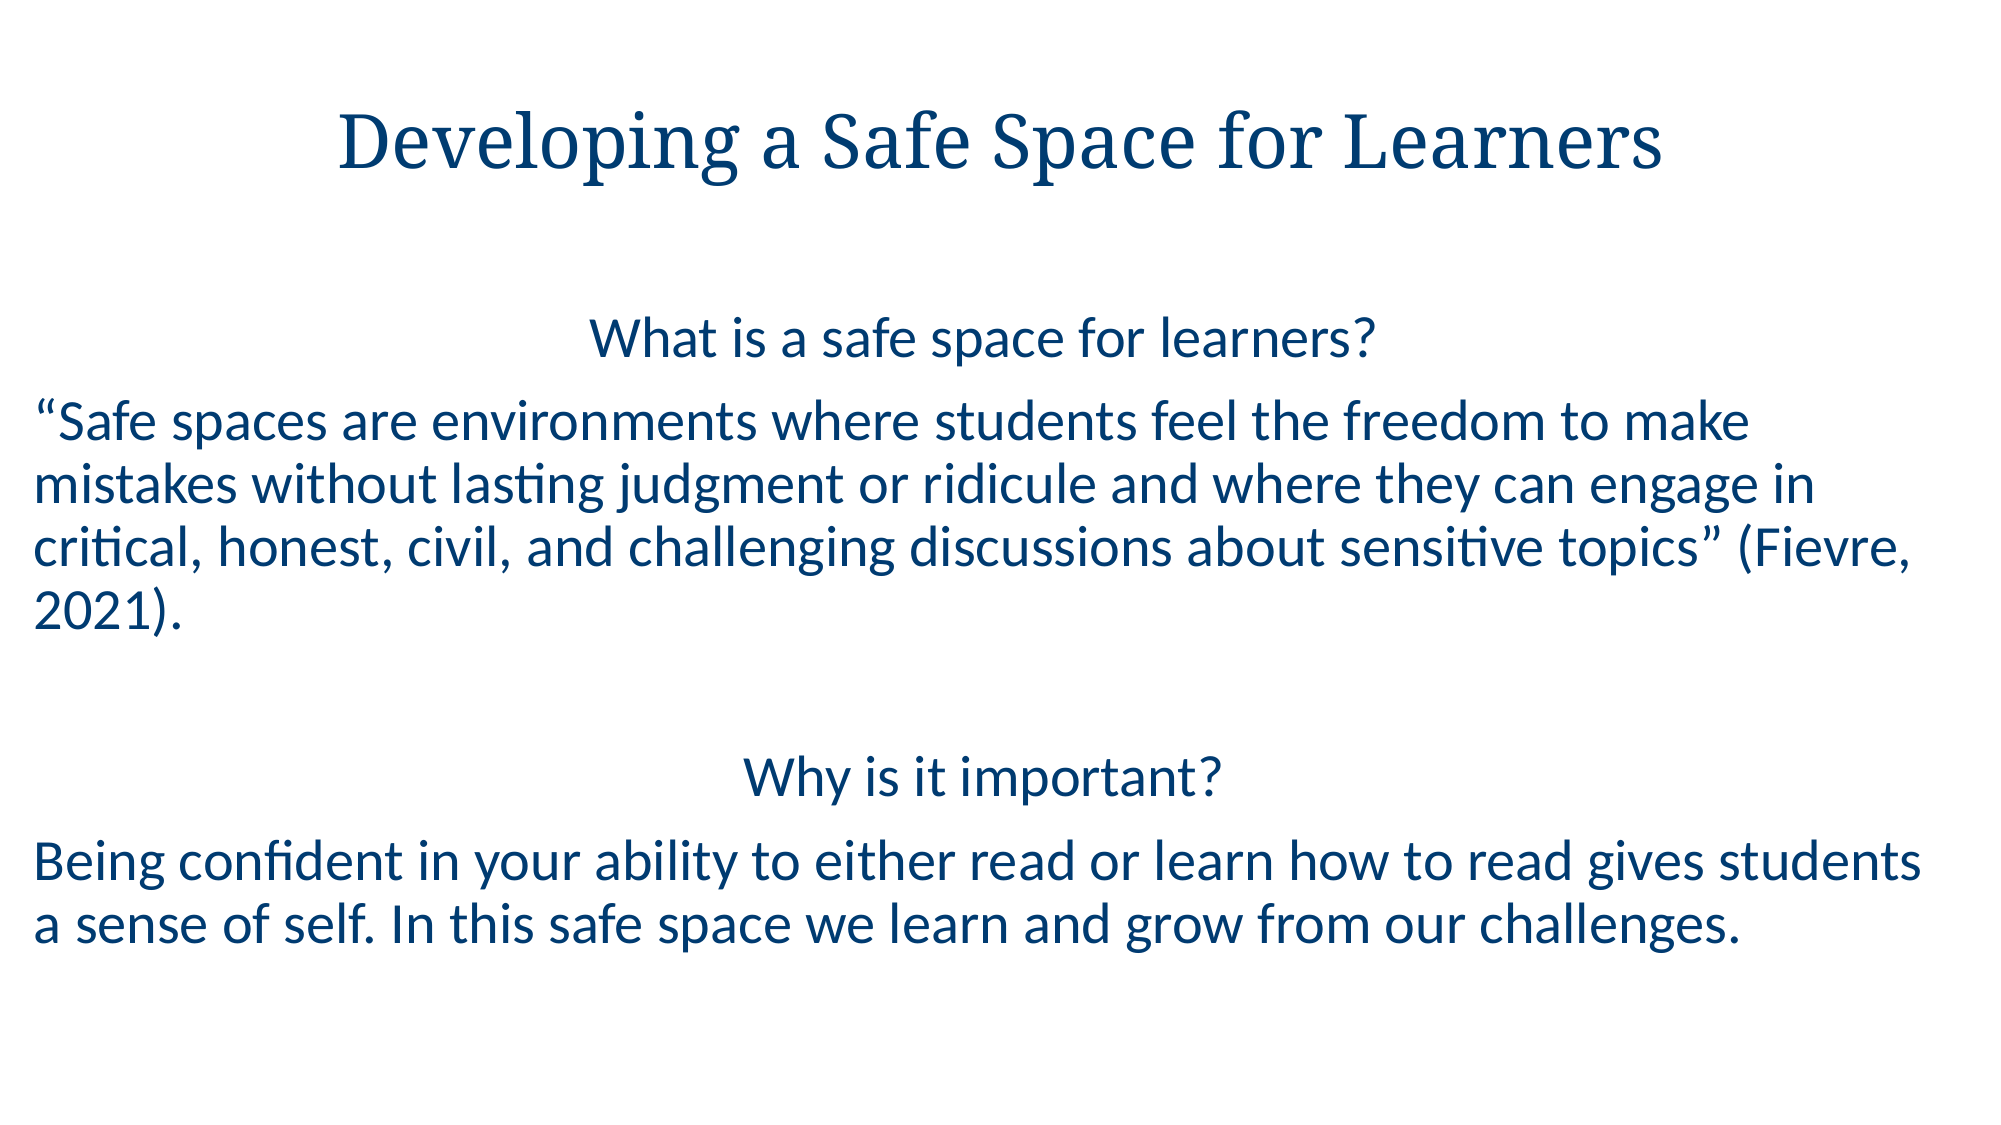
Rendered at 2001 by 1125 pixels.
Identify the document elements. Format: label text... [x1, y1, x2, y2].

title Developing a Safe Space for Learners [55, 35, 1950, 254]
list What is a safe space for learners? “Safe spaces are environments where students feel the freedom to make mistakes without lasting judgment or ridicule and where they can engage in critical, honest, civil, and challenging discussions about sensitive topics” (Fievre, 2021). Why is it important? Being confident in your ability to either read or learn how to read gives students a sense of self. In this safe space we learn and grow from our challenges. [18, 299, 1950, 1093]
